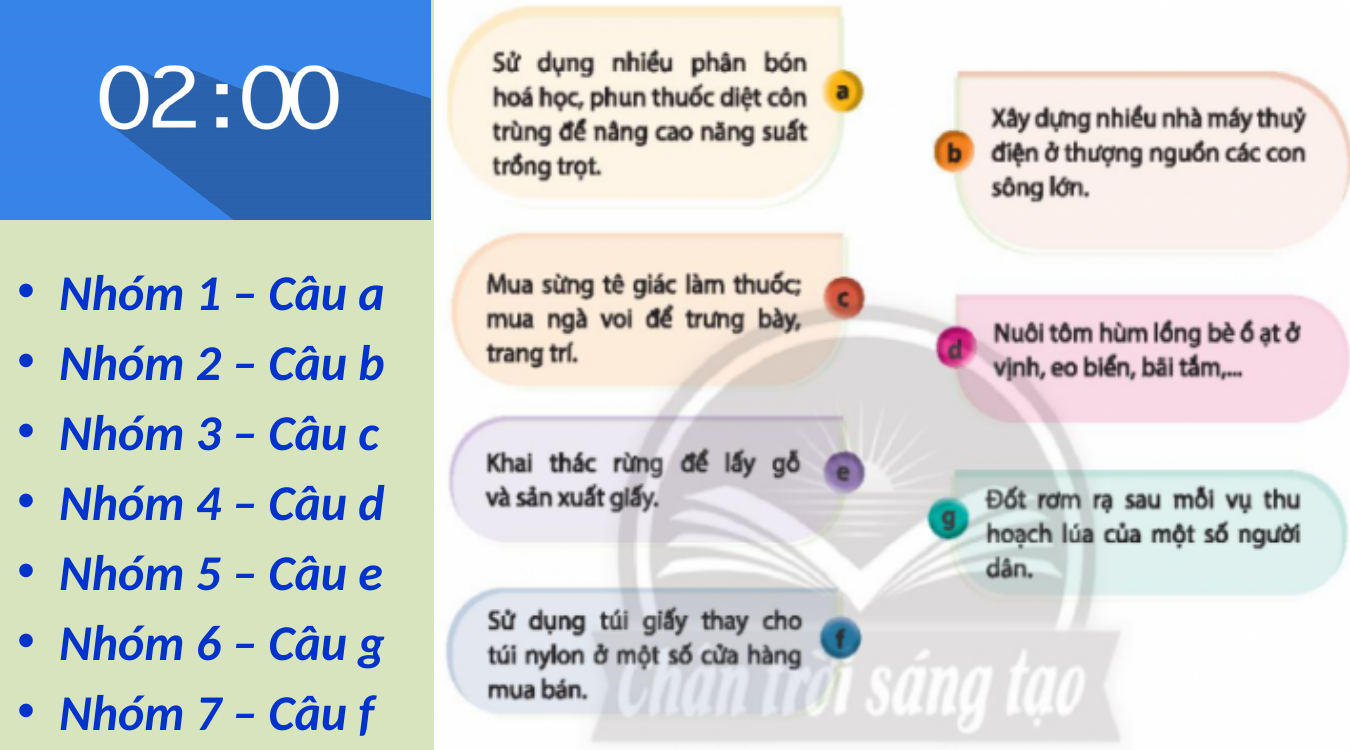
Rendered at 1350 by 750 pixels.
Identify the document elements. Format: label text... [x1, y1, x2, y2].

list Nhóm 1 – Câu a Nhóm 2 – Câu b Nhóm 3 – Câu c Nhóm 4 – Câu d Nhóm 5 – Câu e Nhóm 6 – Câu g Nhóm 7 – Câu f [6, 255, 428, 750]
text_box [0, 0, 432, 221]
picture [433, 0, 1350, 750]
